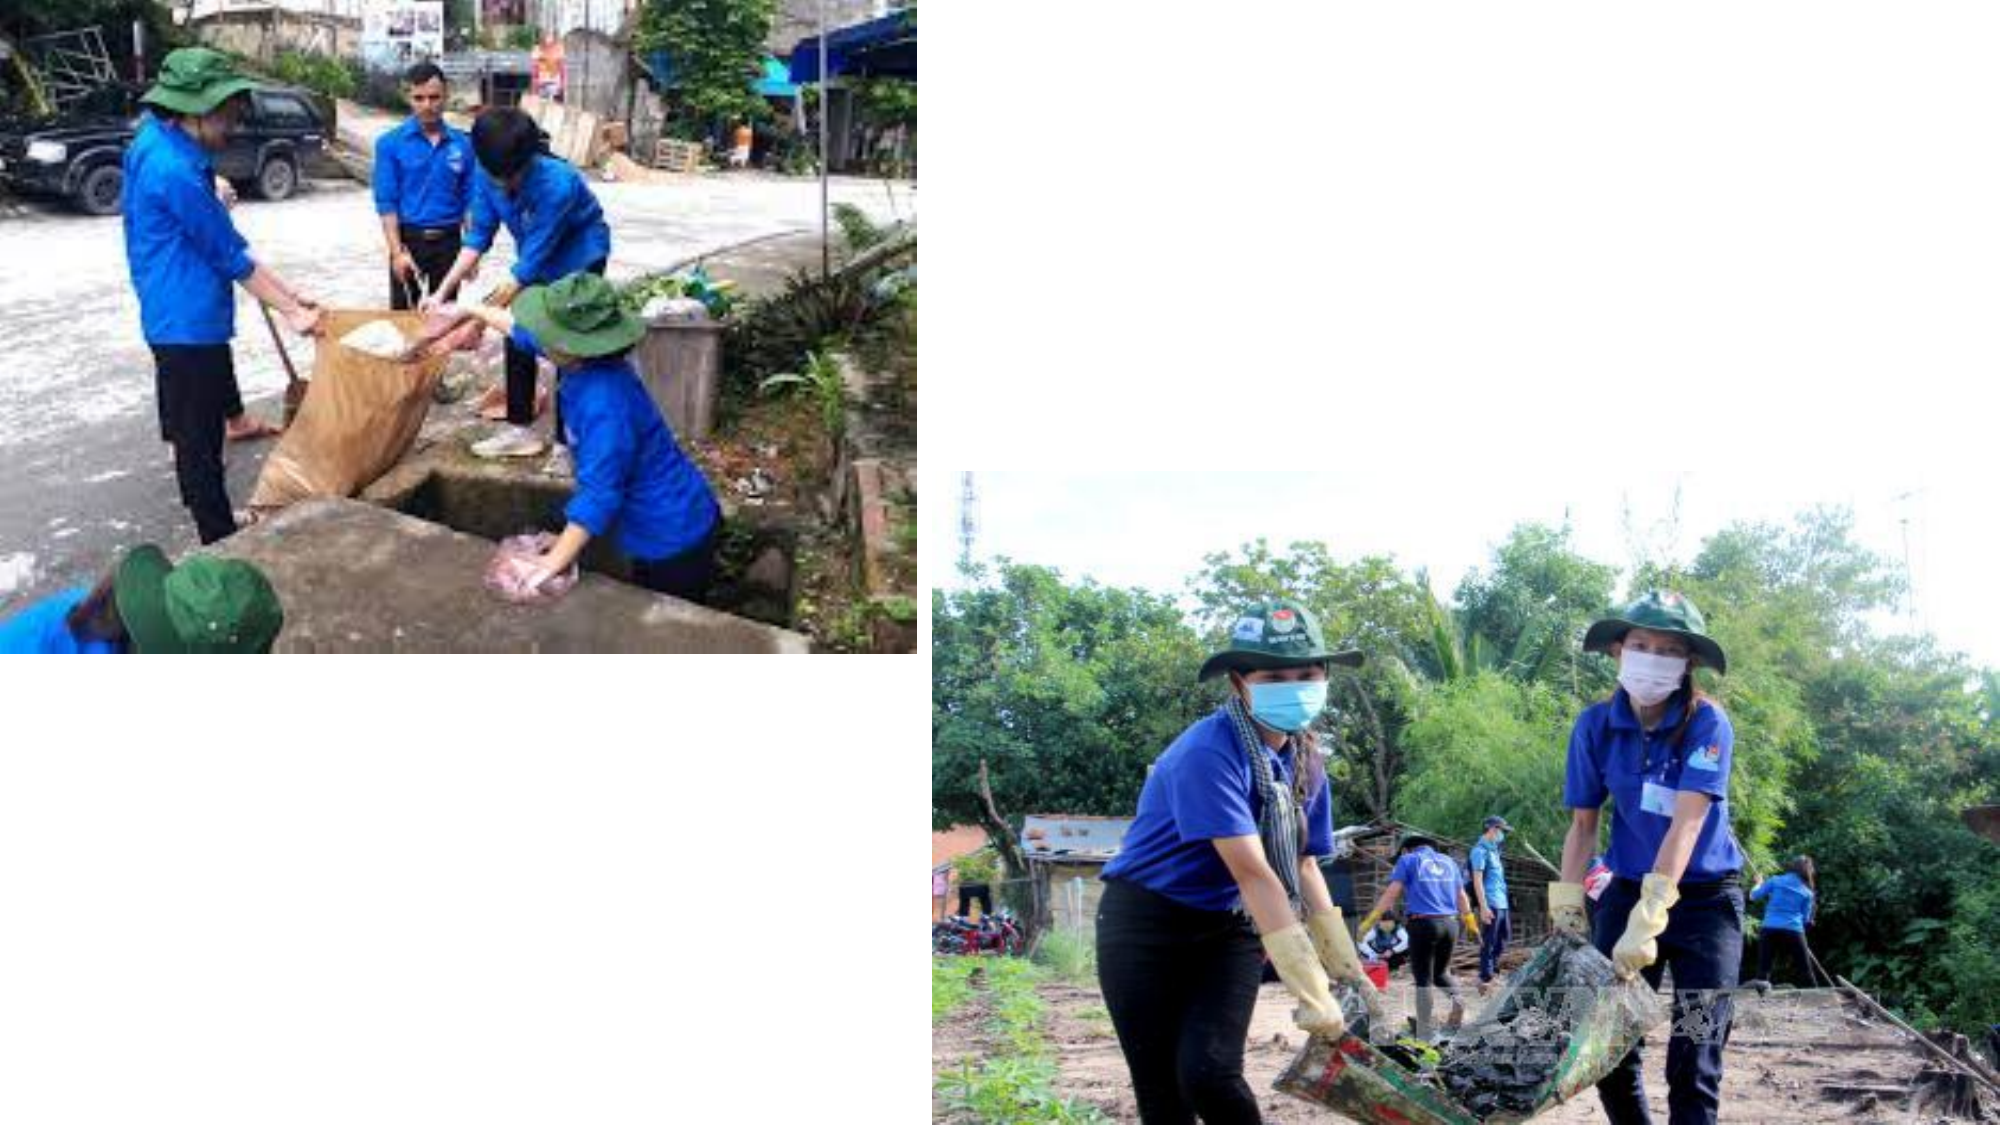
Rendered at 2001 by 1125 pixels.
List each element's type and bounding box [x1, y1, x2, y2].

list [931, 471, 2000, 1125]
picture [0, 0, 917, 654]
